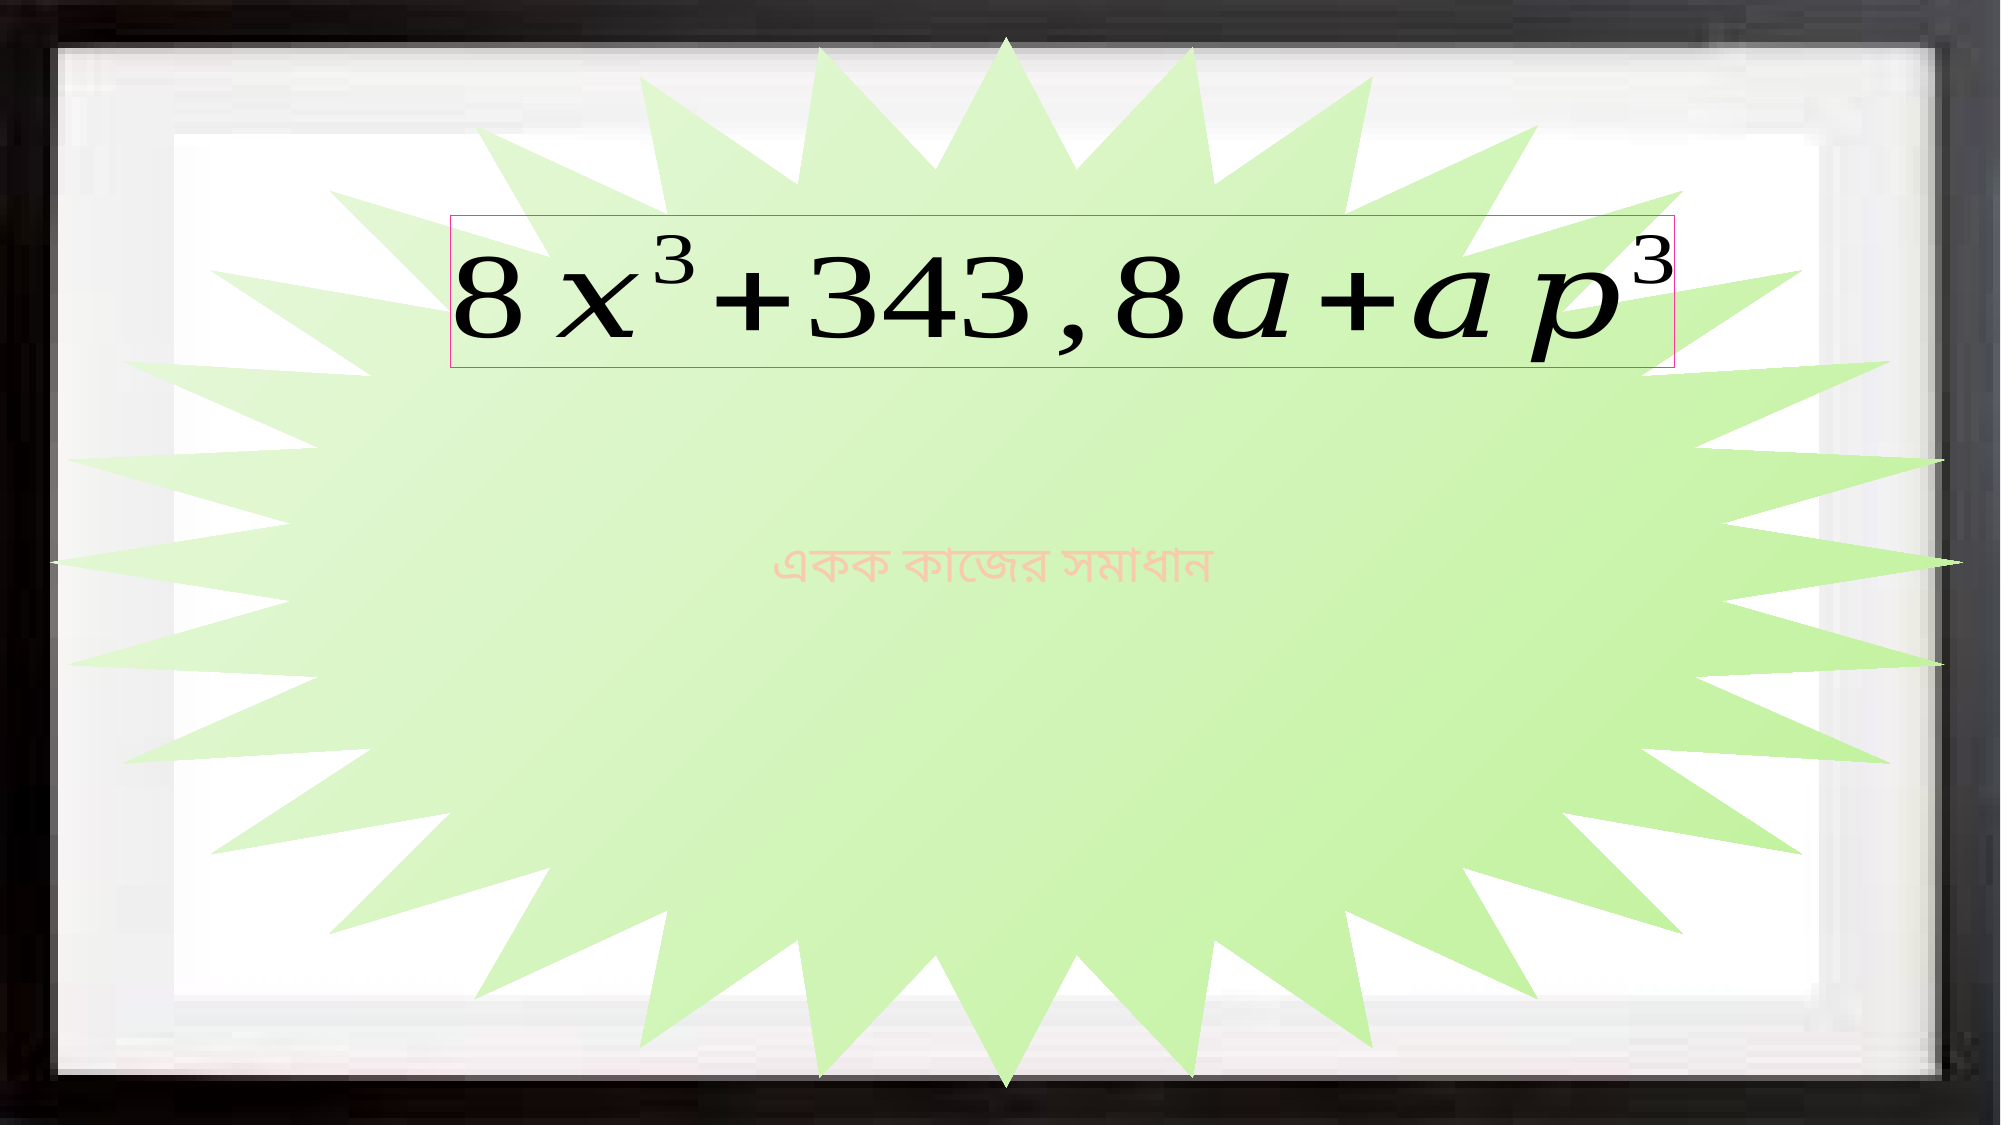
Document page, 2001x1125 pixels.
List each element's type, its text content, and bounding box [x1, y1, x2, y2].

text_box একক কাজের সমাধান [49, 190, 1963, 1090]
text_box একক কাজের সমাধান [472, 35, 1541, 215]
